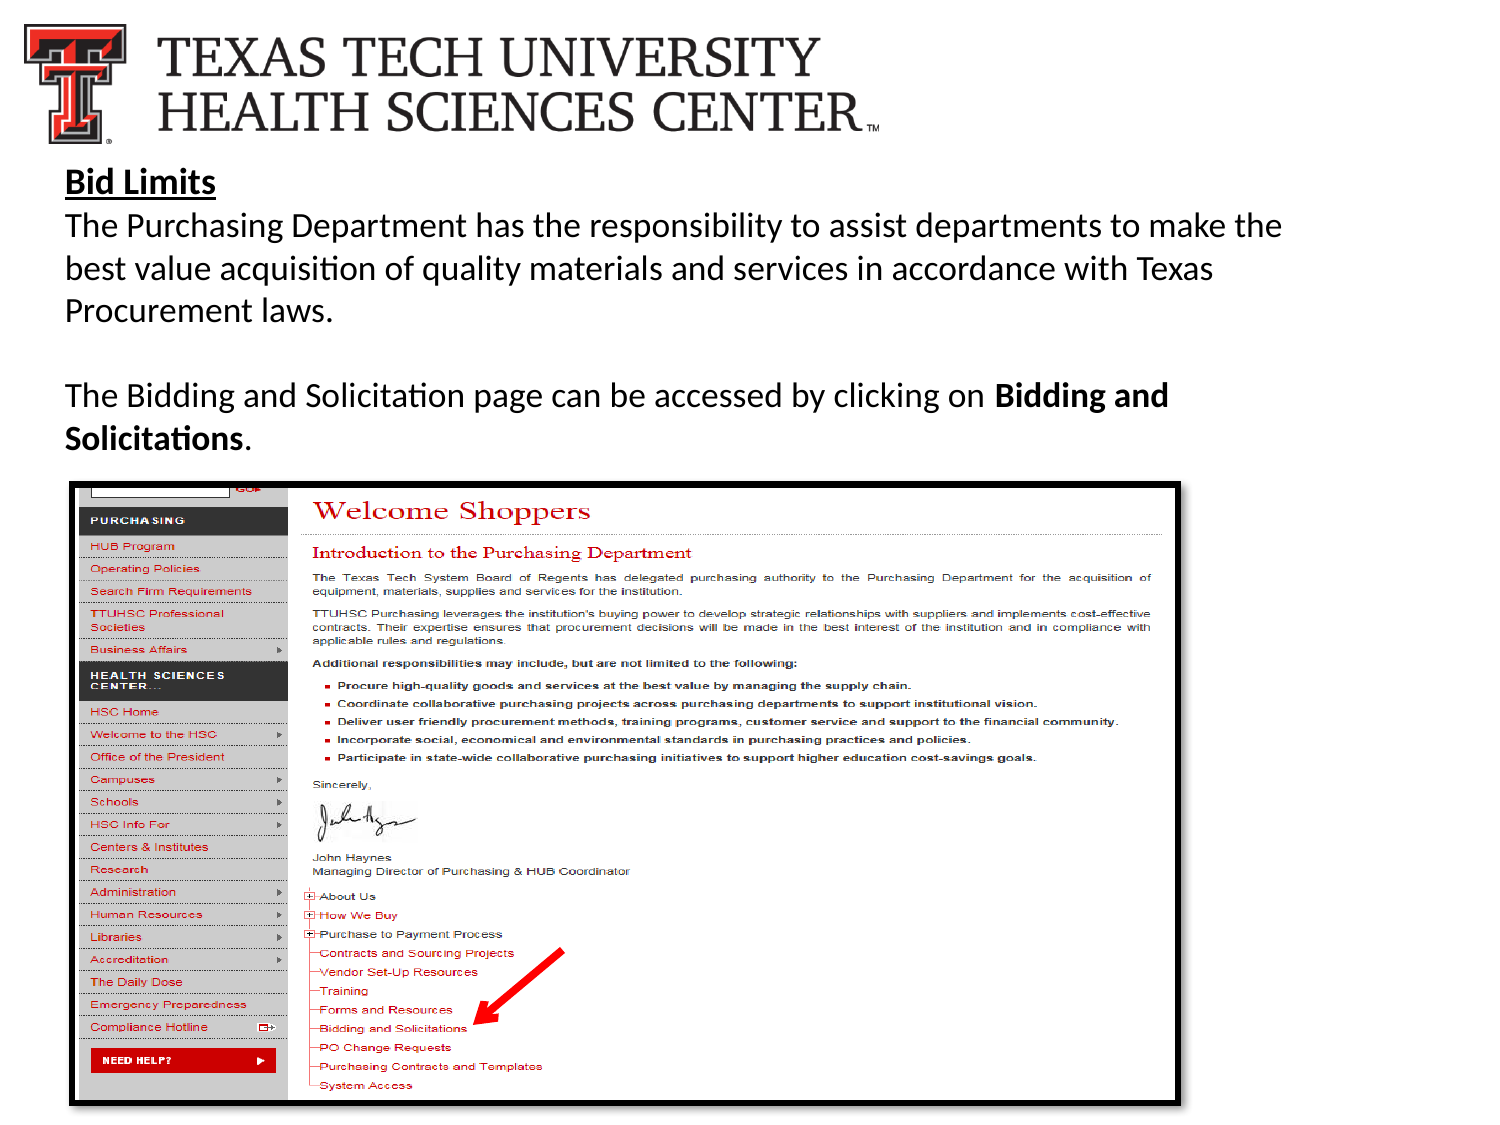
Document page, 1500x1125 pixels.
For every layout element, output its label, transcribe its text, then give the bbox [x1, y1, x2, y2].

picture [74, 487, 1176, 1101]
picture [24, 24, 879, 144]
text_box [472, 949, 563, 1026]
text_box Bid Limits The Purchasing Department has the responsibility to assist departments to make the best value acquisition of quality materials and services in accordance with Texas Procurement laws. The Bidding and Solicitation page can be accessed by clicking on Bidding and Solicitations. [50, 149, 1363, 465]
